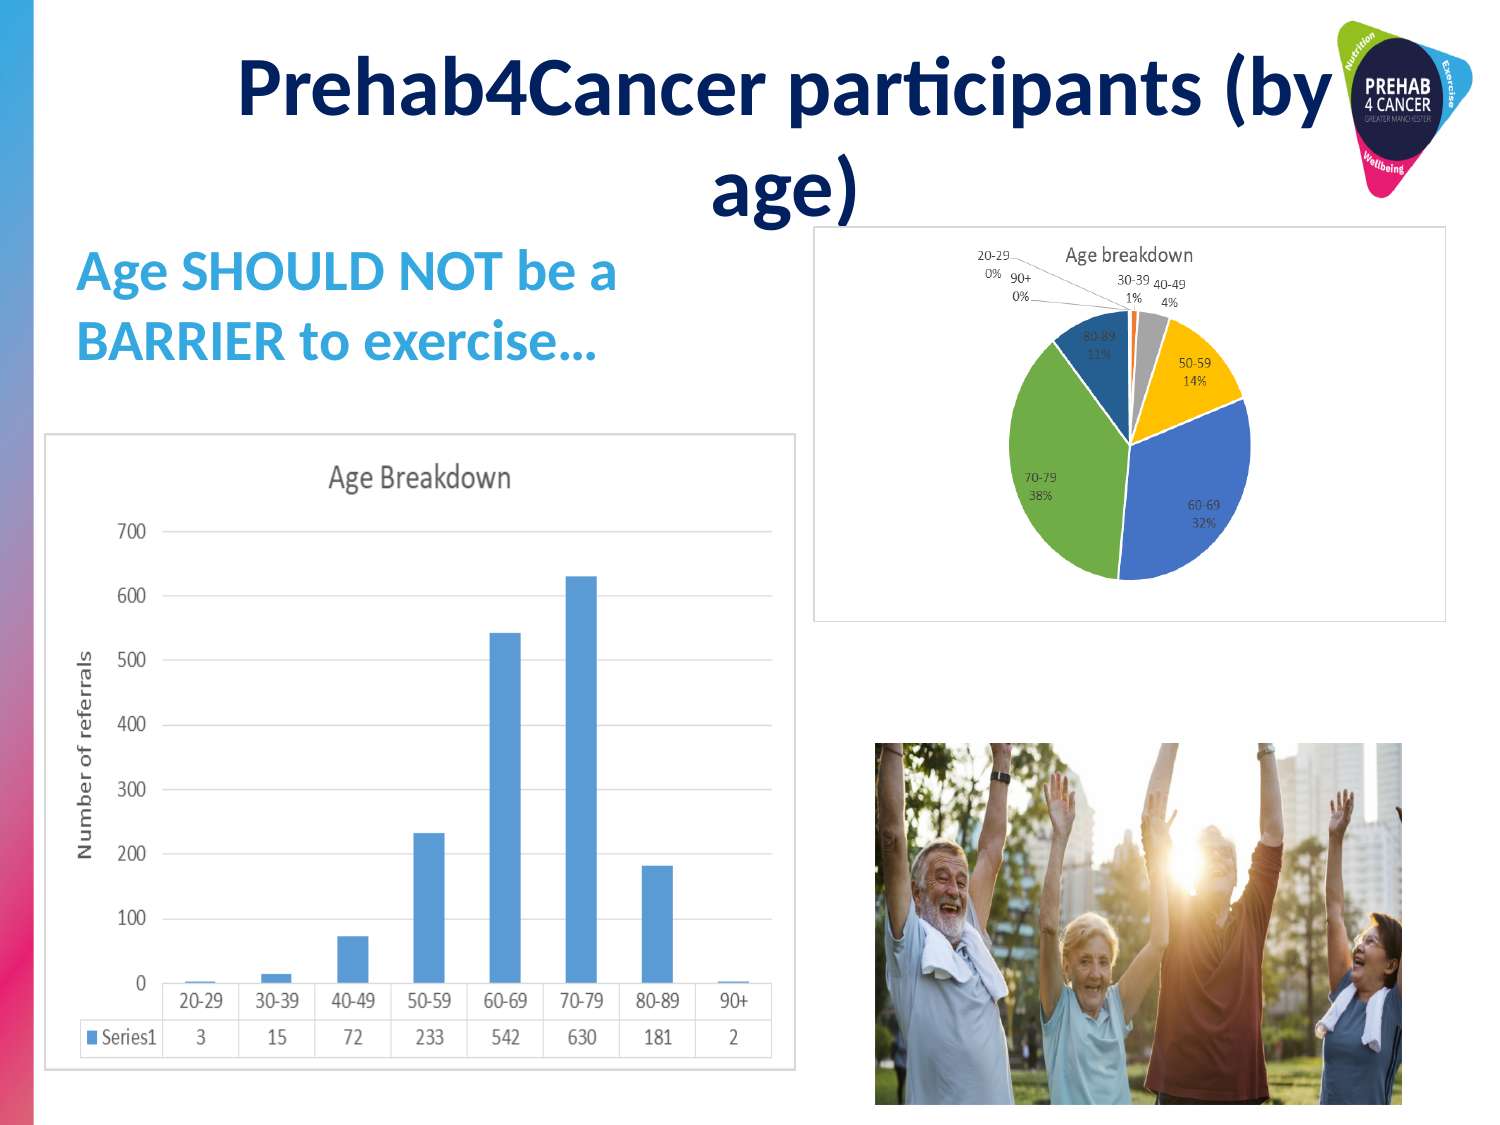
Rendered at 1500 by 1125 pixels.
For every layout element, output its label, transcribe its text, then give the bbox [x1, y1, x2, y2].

title Prehab4Cancer participants (by age) [212, 23, 1360, 242]
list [44, 433, 796, 1071]
picture [0, 0, 34, 1125]
picture [813, 226, 1446, 622]
picture [875, 743, 1402, 1106]
text_box Age SHOULD NOT be a BARRIER to exercise… [62, 224, 756, 380]
picture [1324, 4, 1482, 215]
